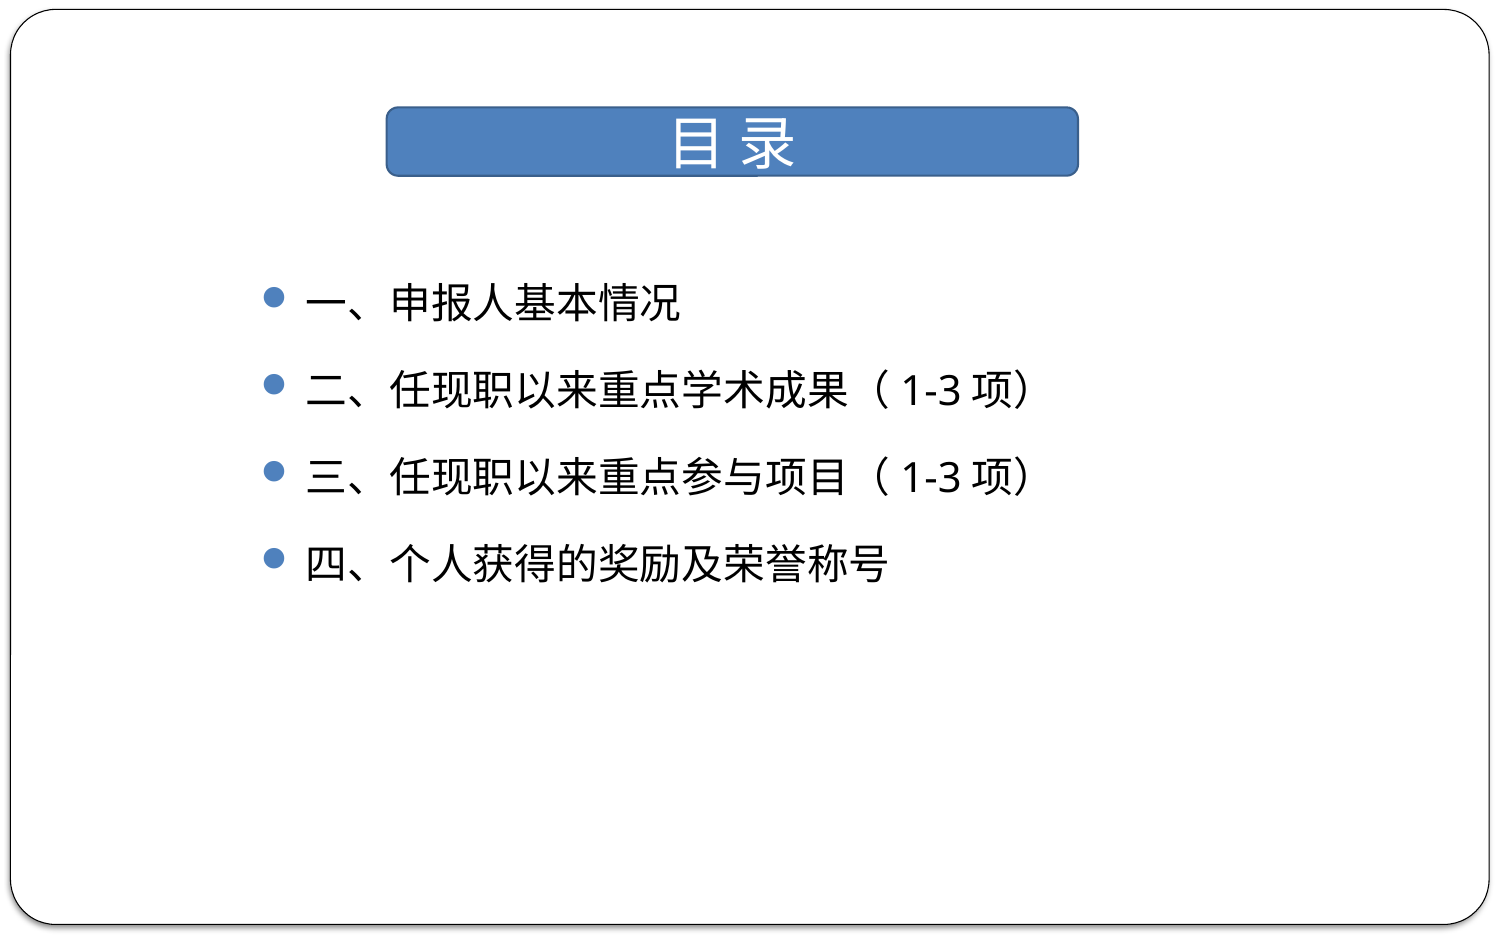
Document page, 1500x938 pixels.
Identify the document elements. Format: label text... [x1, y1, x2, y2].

text_box 目 录 [385, 106, 1080, 177]
list 一、申报人基本情况 二、任现职以来重点学术成果（1-3项） 三、任现职以来重点参与项目（1-3项） 四、个人获得的奖励及荣誉称号 [246, 269, 1266, 814]
text_box 目录 [292, 78, 903, 138]
